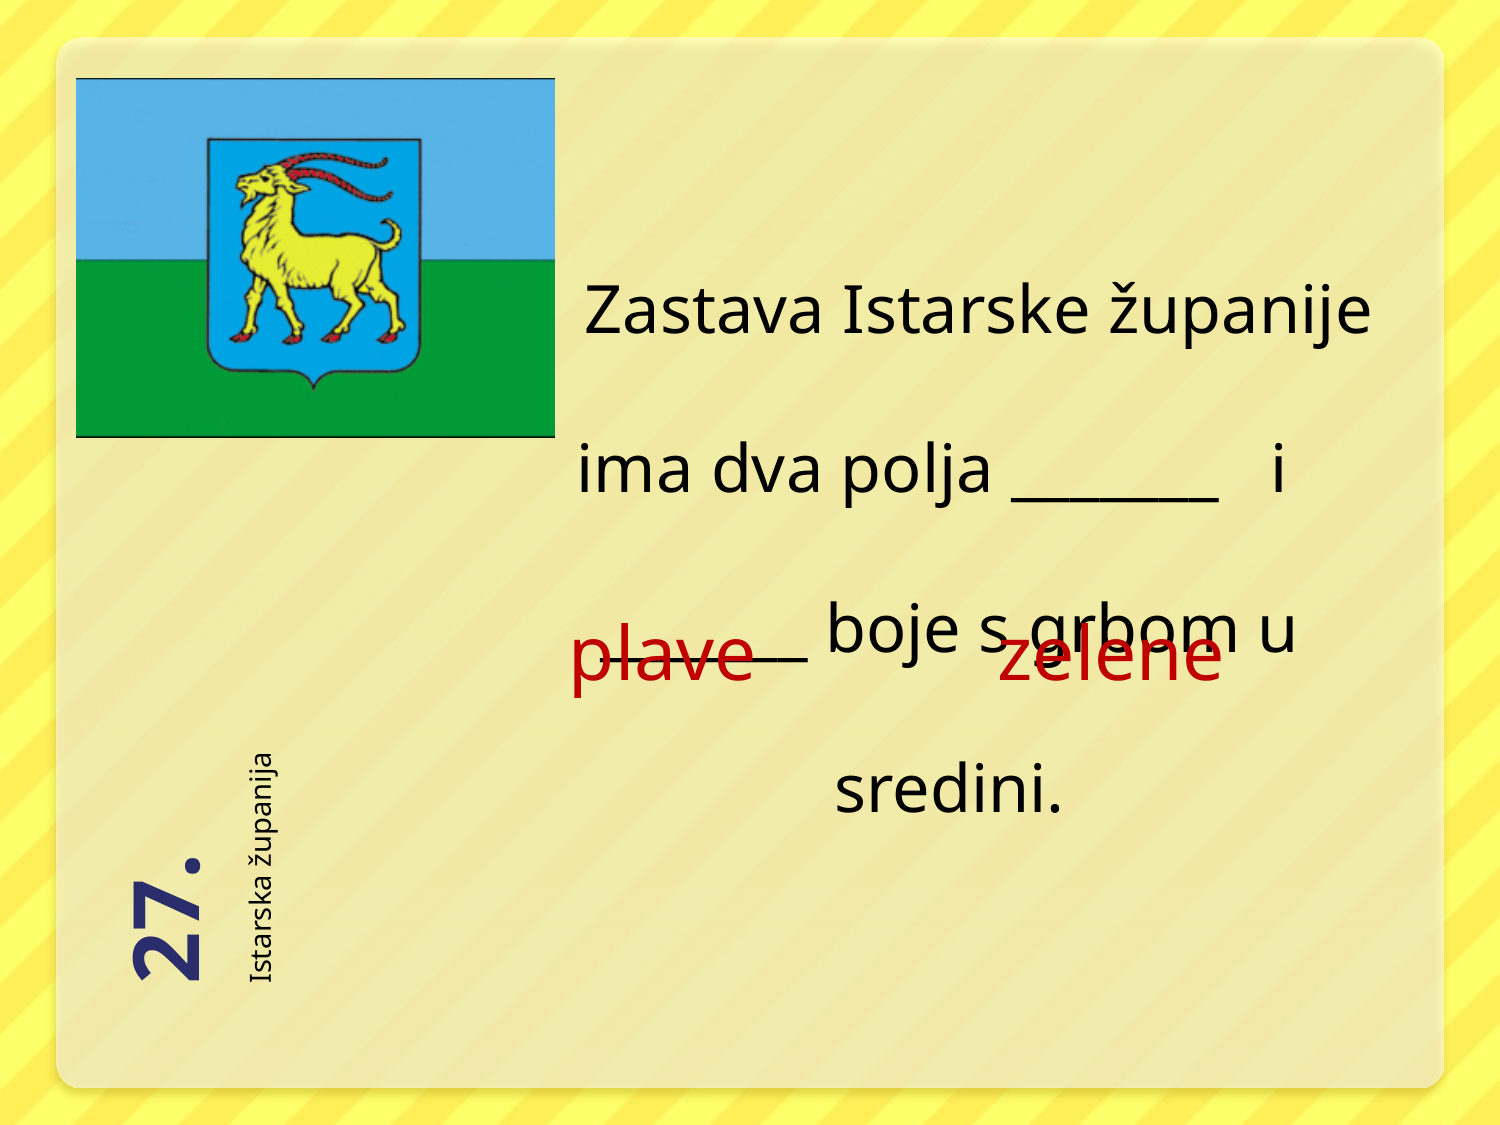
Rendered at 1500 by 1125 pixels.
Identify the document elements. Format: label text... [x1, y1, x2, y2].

text_box zelene [963, 597, 1241, 703]
picture [0, 0, 1500, 1125]
text_box [784, 337, 1184, 465]
title 27. [75, 444, 225, 999]
list Zastava Istarske županije ima dva polja _______ i _______ boje s grbom u sredini. [425, 98, 1400, 999]
list Istarska županija [234, 446, 385, 999]
text_box plave [534, 597, 772, 703]
